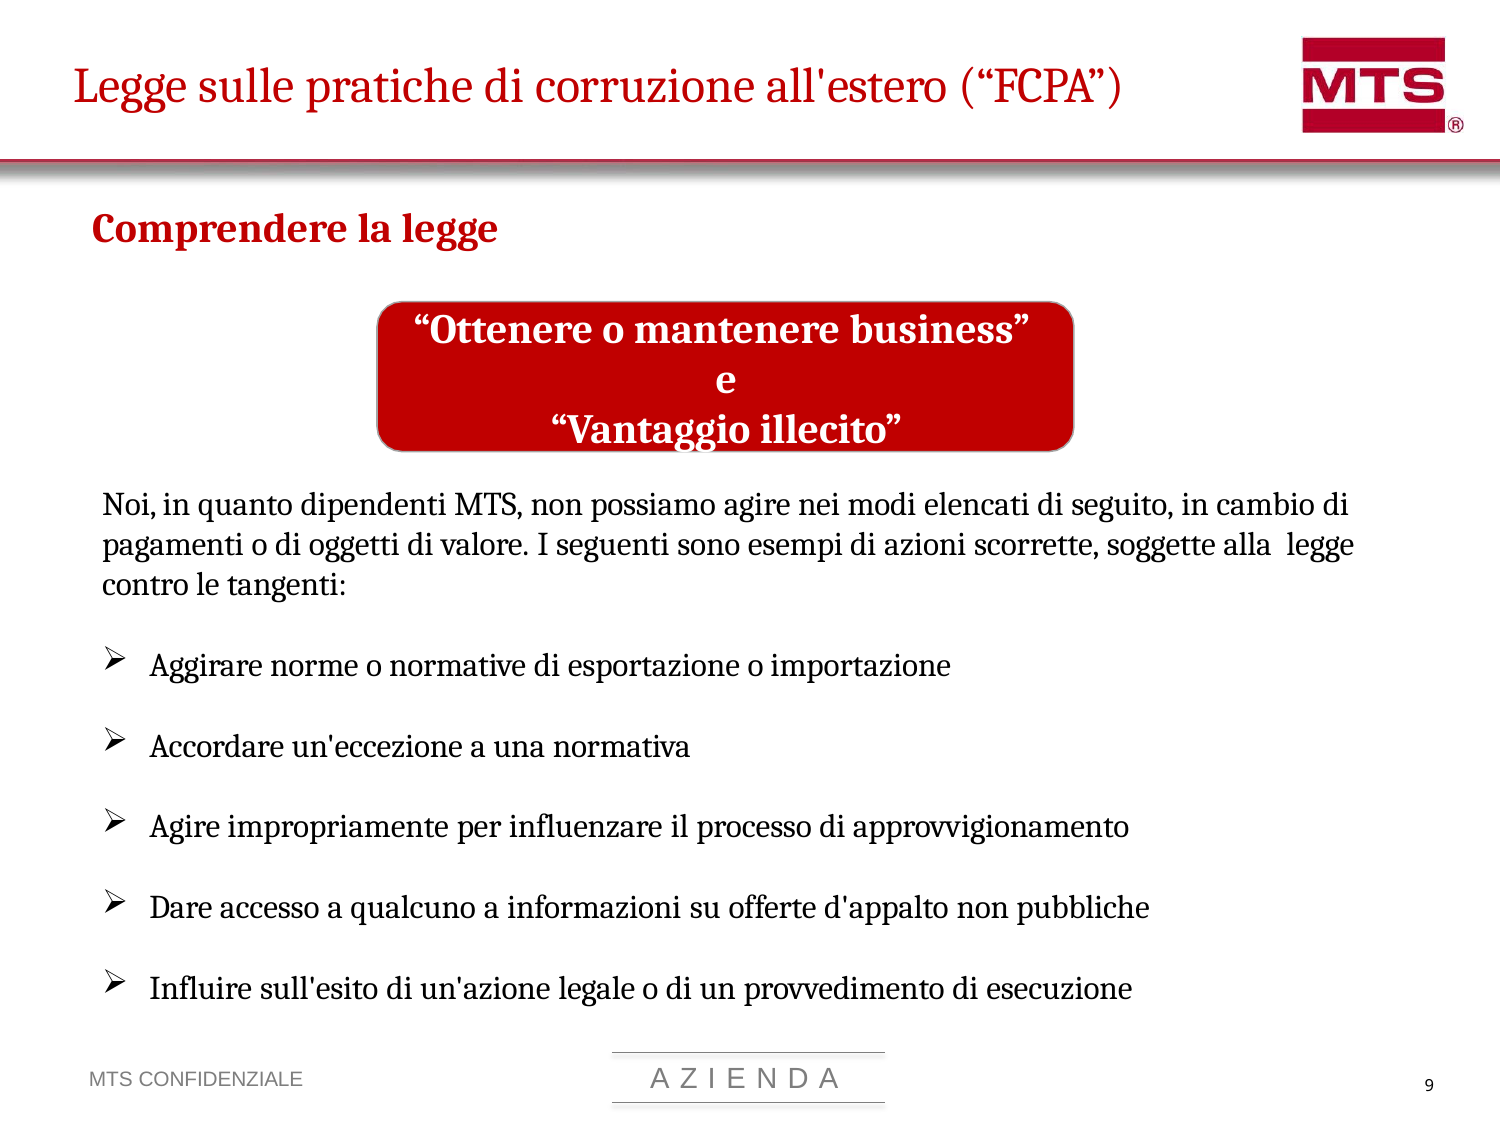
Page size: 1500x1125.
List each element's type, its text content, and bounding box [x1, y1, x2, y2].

picture [842, 1100, 889, 1113]
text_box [375, 300, 1076, 453]
text_box 9 [1409, 1067, 1450, 1103]
picture [604, 1048, 892, 1064]
footer A Z I E N D A [648, 1060, 842, 1125]
picture [0, 159, 71, 188]
picture [1280, 159, 1500, 188]
title Legge sulle pratiche di corruzione all'estero (“FCPA”) [71, 50, 1280, 241]
picture [1301, 36, 1464, 133]
text_box Comprendere la legge “Ottenere o mantenere business” e “Vantaggio illecito” Noi, in quanto dipendenti MTS, non possiamo agire nei modi elencati di seguito, in cambio di pagamenti o di oggetti di valore. I seguenti sono esempi di azioni scorrette, soggette alla legge contro le tangenti: Aggirare norme o normative di esportazione o importazione Accordare un'eccezione a una normativa Agire impropriamente per influenzare il processo di approvvigionamento Dare accesso a qualcuno a informazioni su offerte d'appalto non pubbliche Influire sull'esito di un'azione legale o di un provvedimento di esecuzione [90, 198, 1413, 1006]
text_box MTS CONFIDENZIALE [86, 1065, 307, 1091]
picture [607, 1100, 648, 1113]
